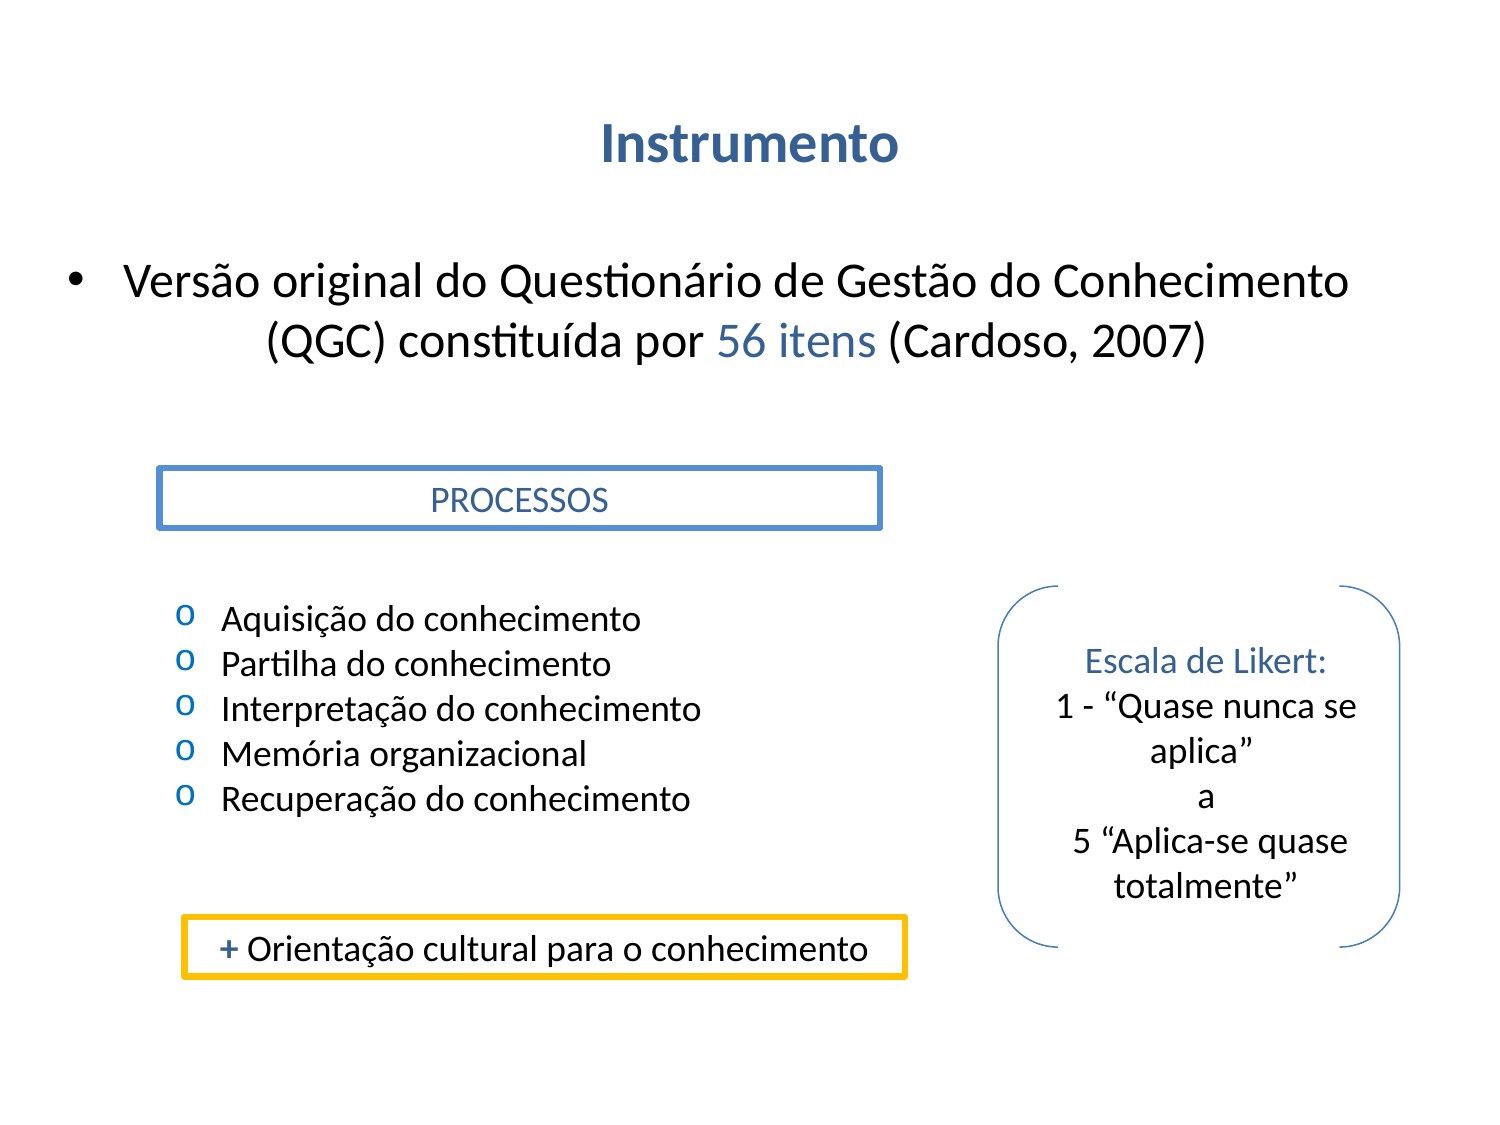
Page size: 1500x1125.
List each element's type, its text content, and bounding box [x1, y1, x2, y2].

text_box [997, 585, 1401, 948]
text_box Aquisição do conhecimento Partilha do conhecimento Interpretação do conhecimento Memória organizacional Recuperação do conhecimento [159, 586, 1044, 826]
text_box PROCESSOS [159, 467, 880, 528]
text_box Escala de Likert: 1 - “Quase nunca se aplica” a 5 “Aplica-se quase totalmente” [1033, 629, 1379, 914]
title Instrumento [75, 45, 1425, 233]
text_box + Orientação cultural para o conhecimento [184, 916, 905, 977]
list Versão original do Questionário de Gestão do Conhecimento (QGC) constituída por 56 itens (Cardoso, 2007) [33, 240, 1384, 983]
